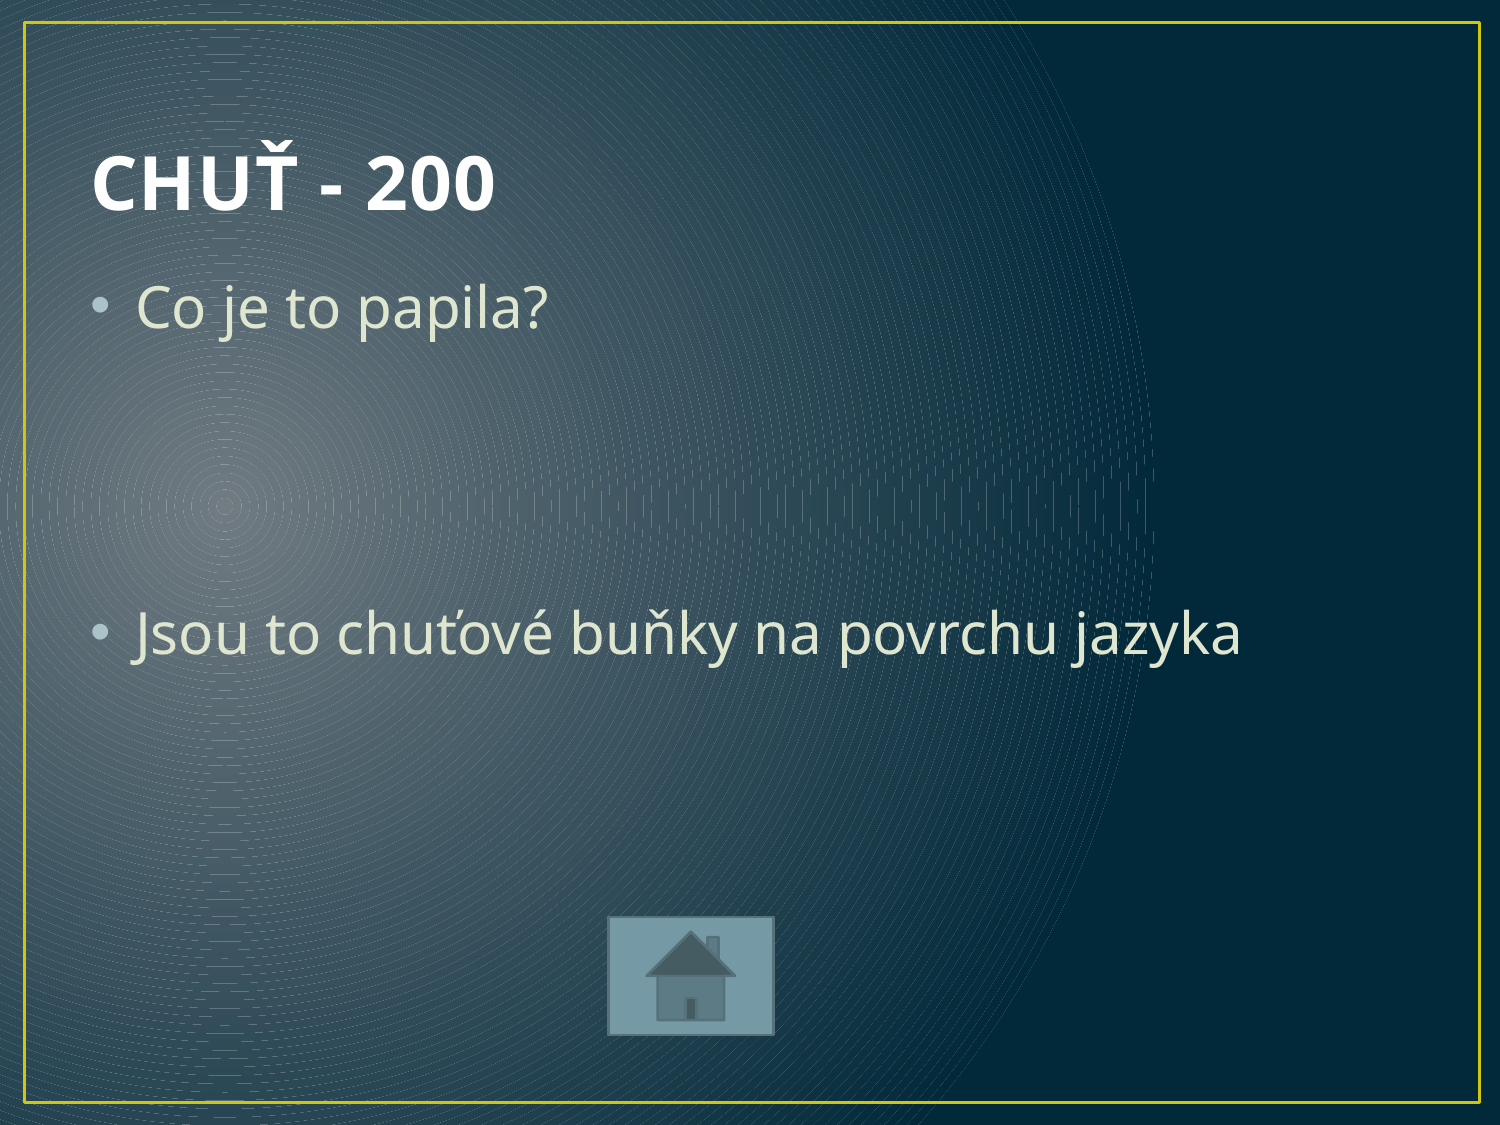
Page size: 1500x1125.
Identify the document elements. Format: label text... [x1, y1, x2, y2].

list Co je to papila? Jsou to chuťové buňky na povrchu jazyka [75, 262, 1425, 1005]
text_box [607, 916, 775, 1036]
title CHUŤ - 200 [75, 45, 1425, 233]
